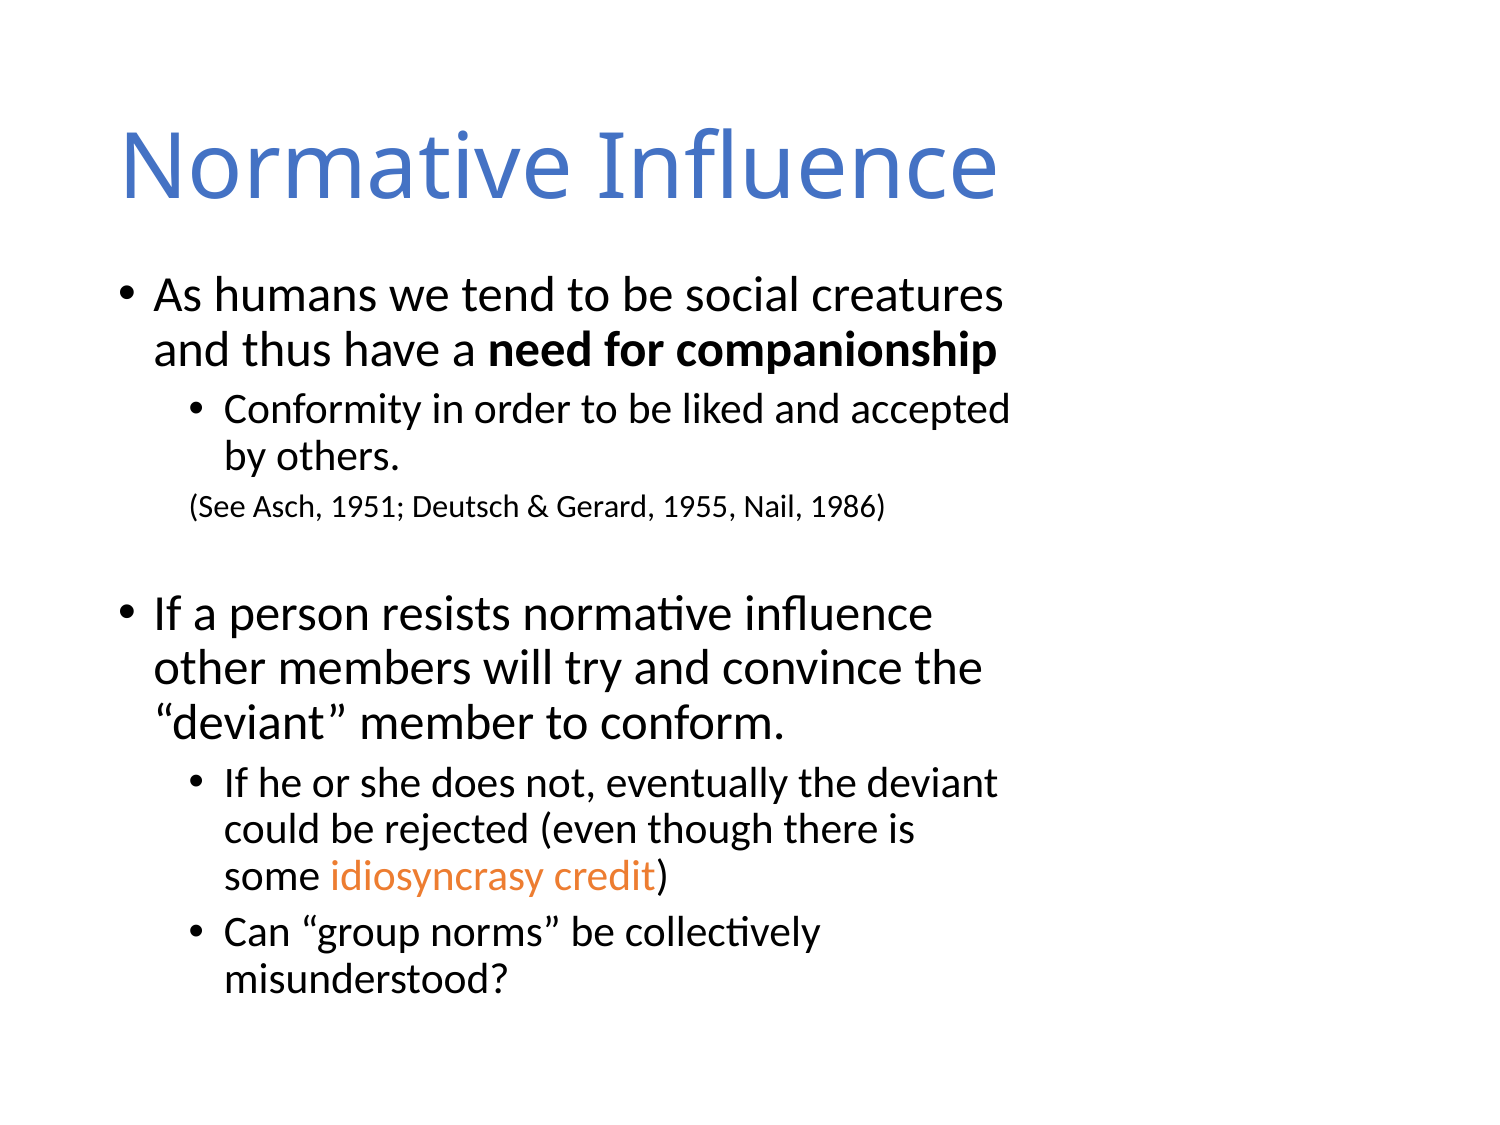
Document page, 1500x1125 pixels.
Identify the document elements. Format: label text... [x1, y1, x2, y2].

list As humans we tend to be social creatures and thus have a need for companionship Conformity in order to be liked and accepted by others. (See Asch, 1951; Deutsch & Gerard, 1955, Nail, 1986) If a person resists normative influence other members will try and convince the “deviant” member to conform. If he or she does not, eventually the deviant could be rejected (even though there is some idiosyncrasy credit) Can “group norms” be collectively misunderstood? [103, 260, 1030, 1066]
title Normative Influence [103, 59, 1397, 278]
